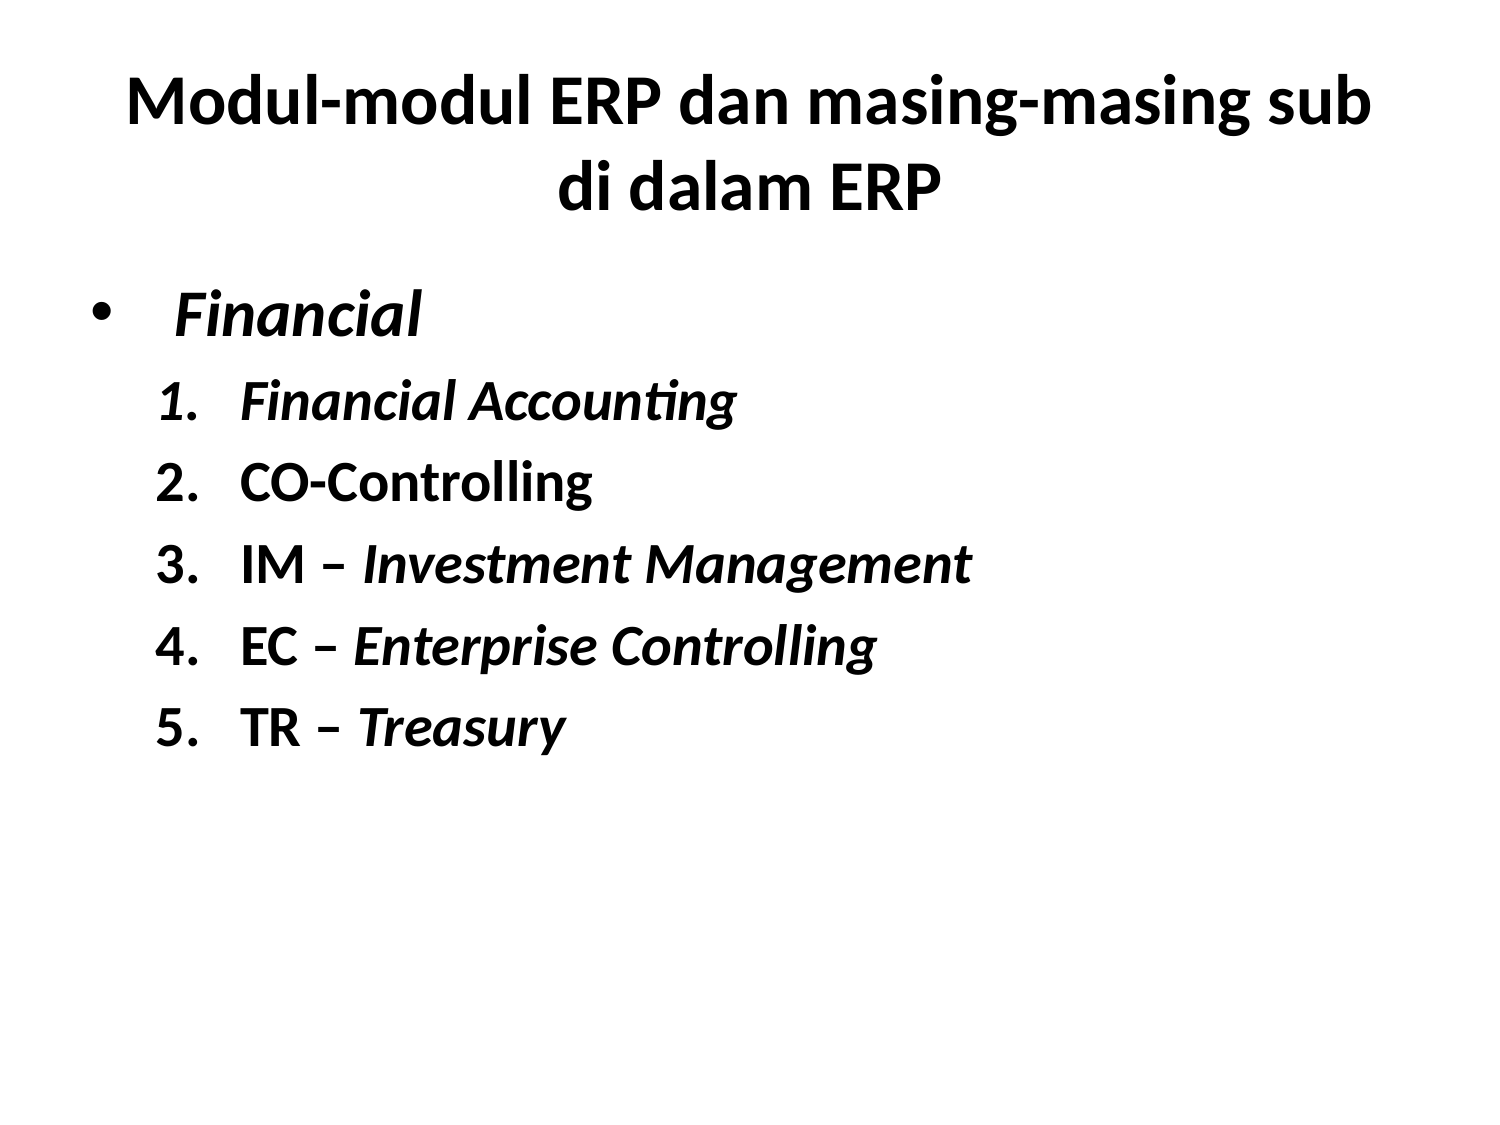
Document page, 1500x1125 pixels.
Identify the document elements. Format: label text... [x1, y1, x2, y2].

title Modul-modul ERP dan masing-masing sub di dalam ERP [75, 45, 1425, 233]
list Financial Financial Accounting CO-Controlling IM – Investment Management EC – Enterprise Controlling TR – Treasury [75, 262, 1425, 1005]
